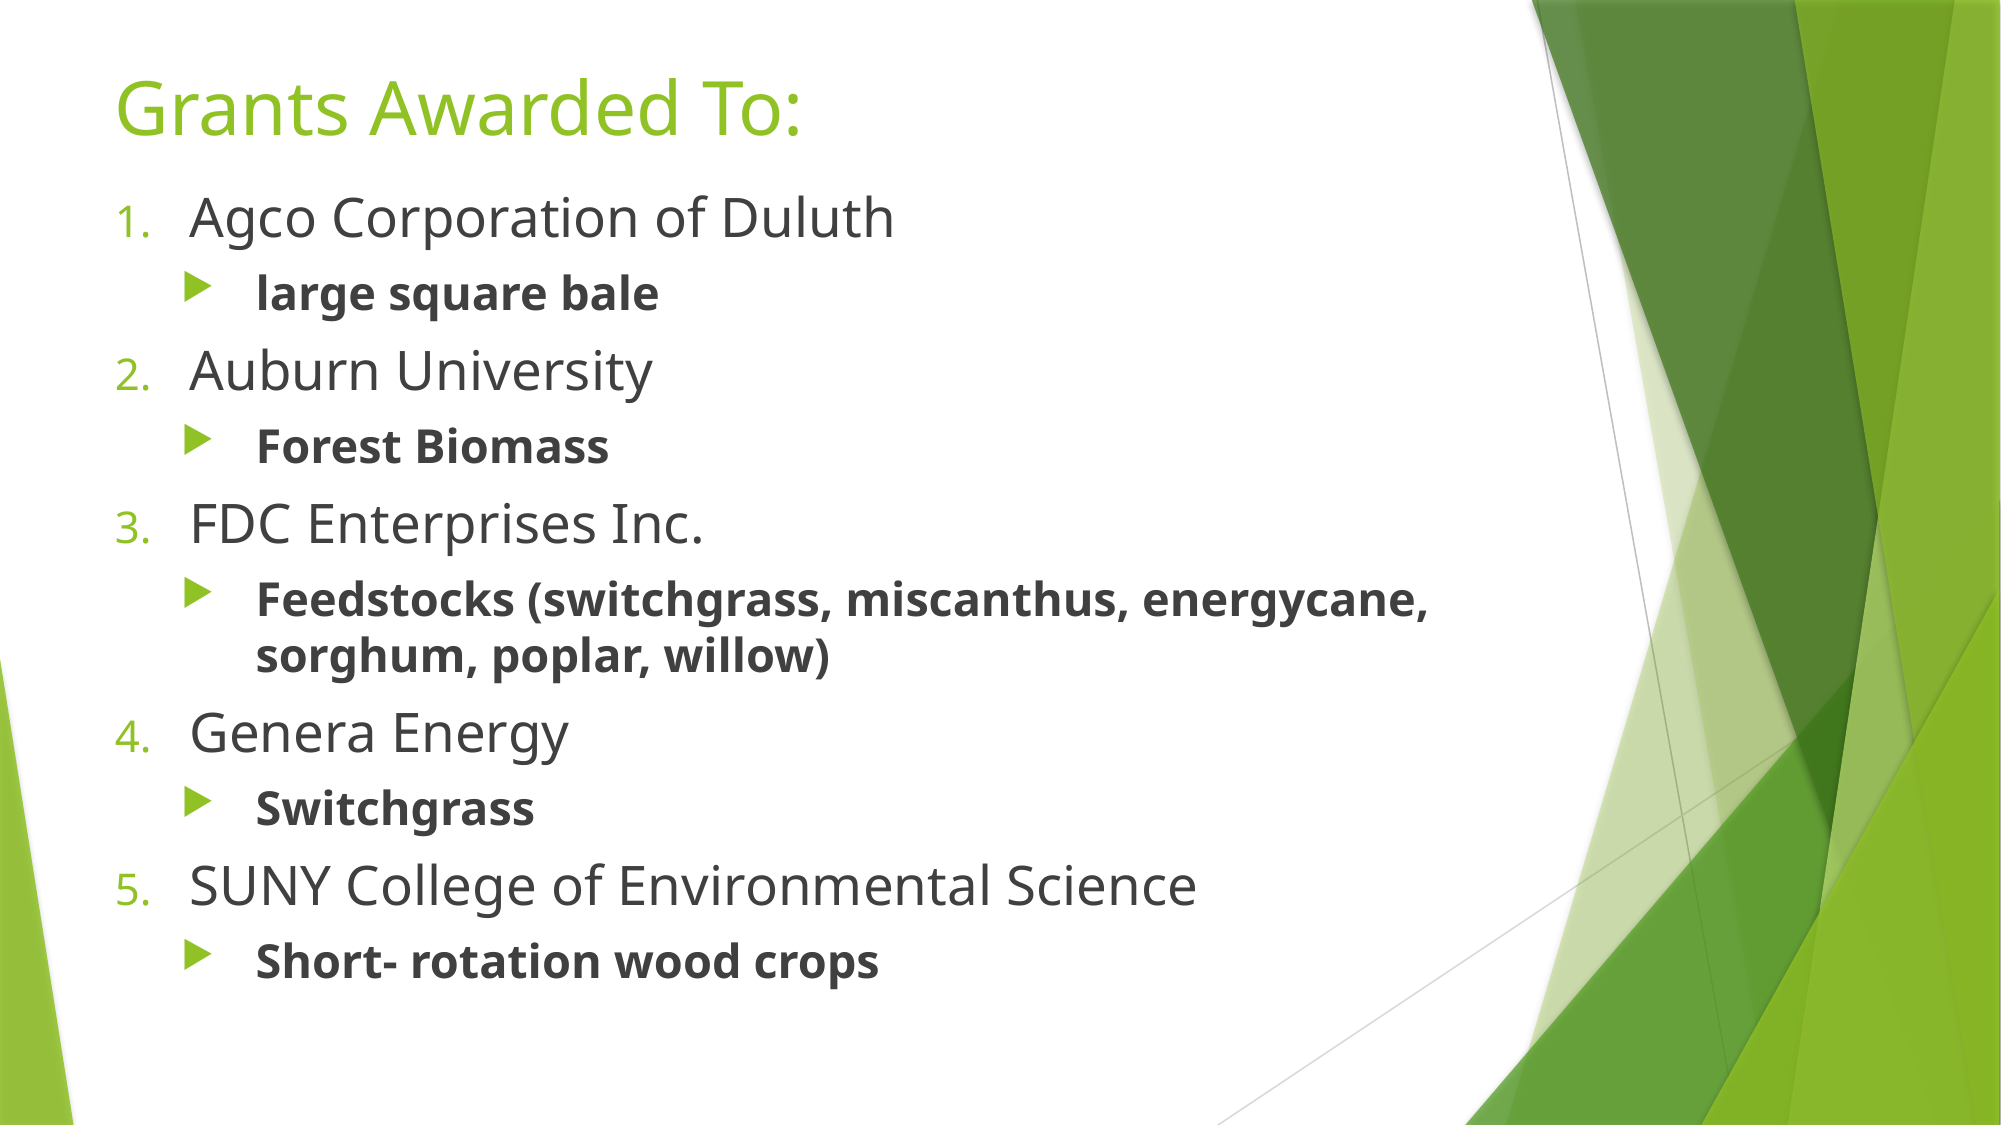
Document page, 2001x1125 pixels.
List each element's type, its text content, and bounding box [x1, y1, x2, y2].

list Agco Corporation of Duluth large square bale Auburn University Forest Biomass FDC Enterprises Inc. Feedstocks (switchgrass, miscanthus, energycane, sorghum, poplar, willow) Genera Energy Switchgrass SUNY College of Environmental Science Short- rotation wood crops [99, 174, 1900, 1088]
title Grants Awarded To: [99, 53, 1900, 174]
